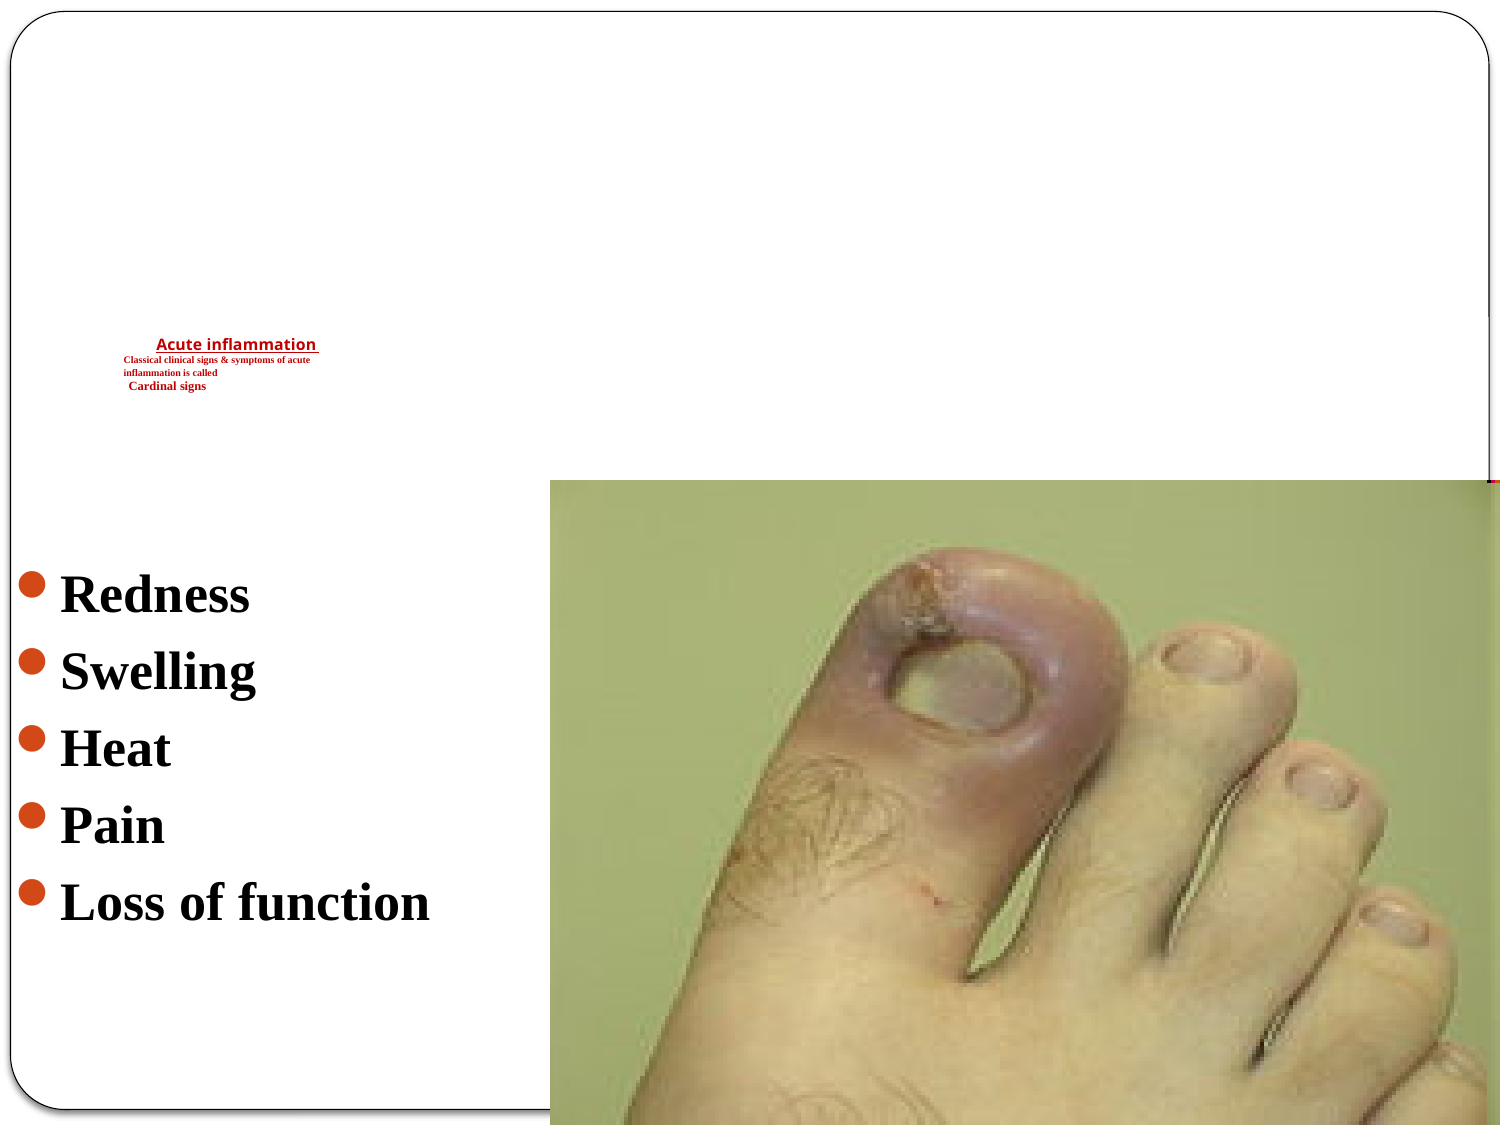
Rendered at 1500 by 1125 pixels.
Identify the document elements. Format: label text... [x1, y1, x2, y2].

title Acute inflammation Classical clinical signs & symptoms of acute inflammation is called Cardinal signs [106, 278, 1495, 408]
picture [550, 480, 1500, 1125]
list Redness Swelling Heat Pain Loss of function [0, 550, 544, 1125]
